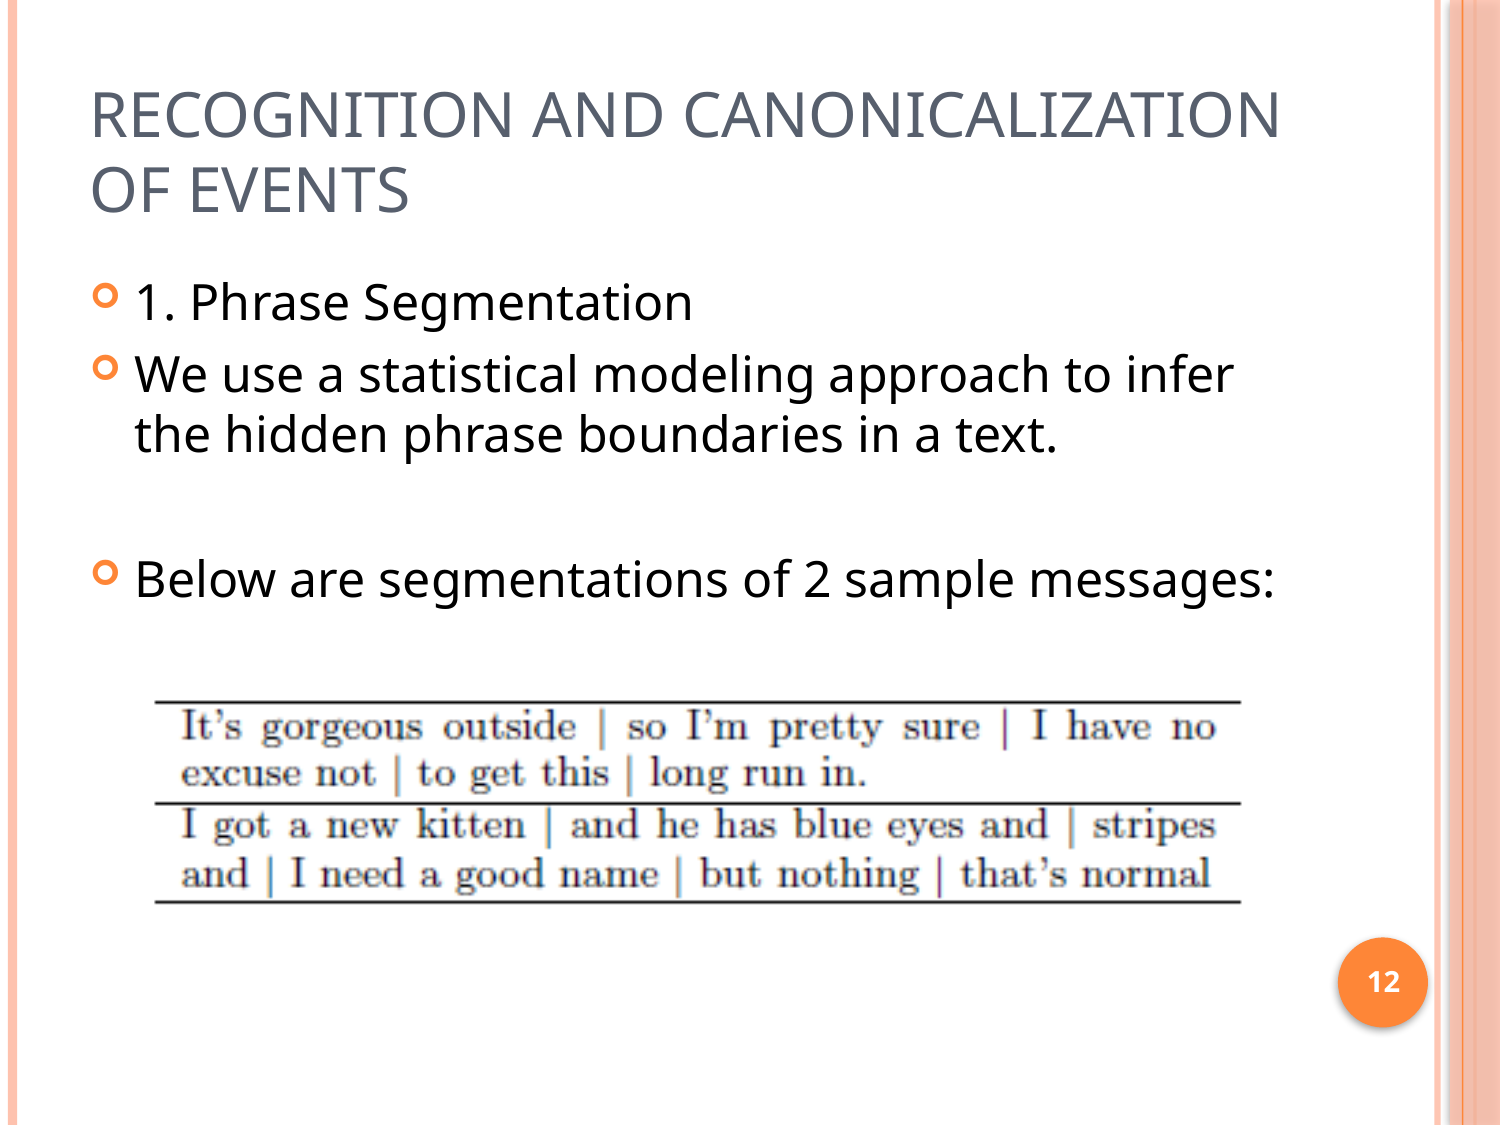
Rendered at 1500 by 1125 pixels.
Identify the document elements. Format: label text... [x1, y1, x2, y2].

title Recognition and canonicalization of events [75, 45, 1300, 233]
slide_number 12 [1333, 940, 1434, 1027]
list 1. Phrase Segmentation We use a statistical modeling approach to infer the hidden phrase boundaries in a text. Below are segmentations of 2 sample messages: [75, 262, 1300, 1062]
picture [123, 680, 1281, 930]
